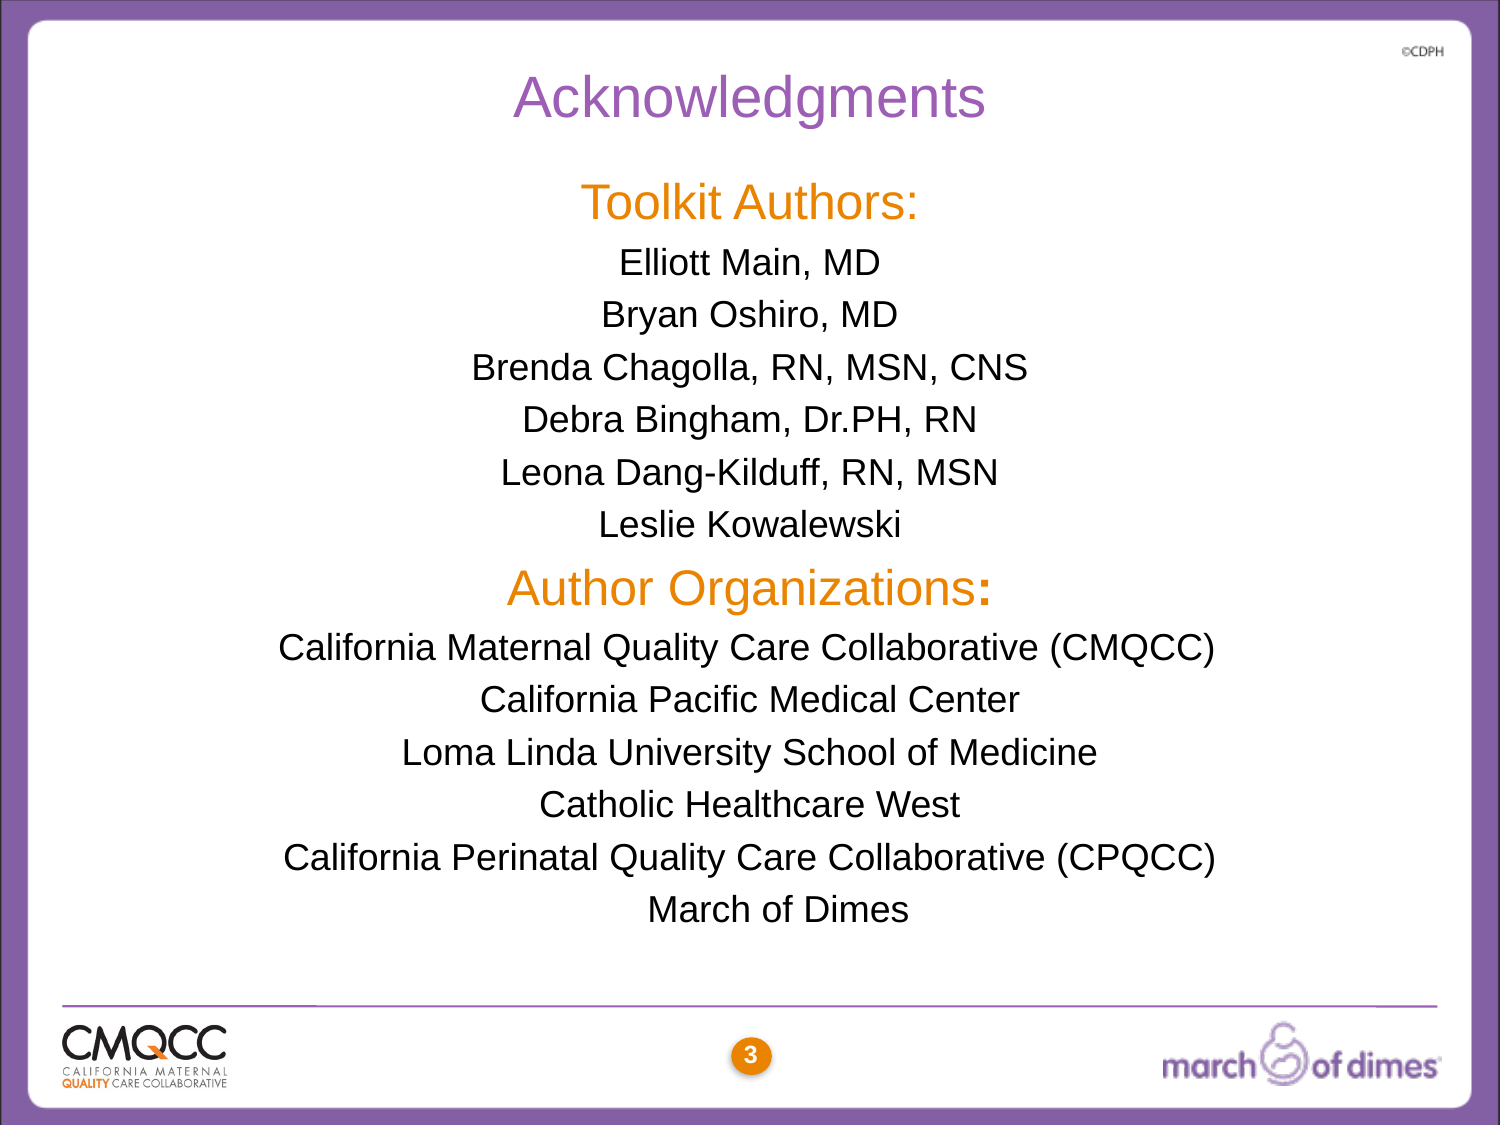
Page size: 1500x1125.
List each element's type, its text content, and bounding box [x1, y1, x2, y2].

list Toolkit Authors: Elliott Main, MD Bryan Oshiro, MD Brenda Chagolla, RN, MSN, CNS Debra Bingham, Dr.PH, RN Leona Dang-Kilduff, RN, MSN Leslie Kowalewski Author Organizations: California Maternal Quality Care Collaborative (CMQCC) California Pacific Medical Center Loma Linda University School of Medicine Catholic Healthcare West California Perinatal Quality Care Collaborative (CPQCC) March of Dimes [74, 162, 1426, 1006]
picture [0, 0, 1500, 1125]
title Acknowledgments [74, 23, 1426, 162]
